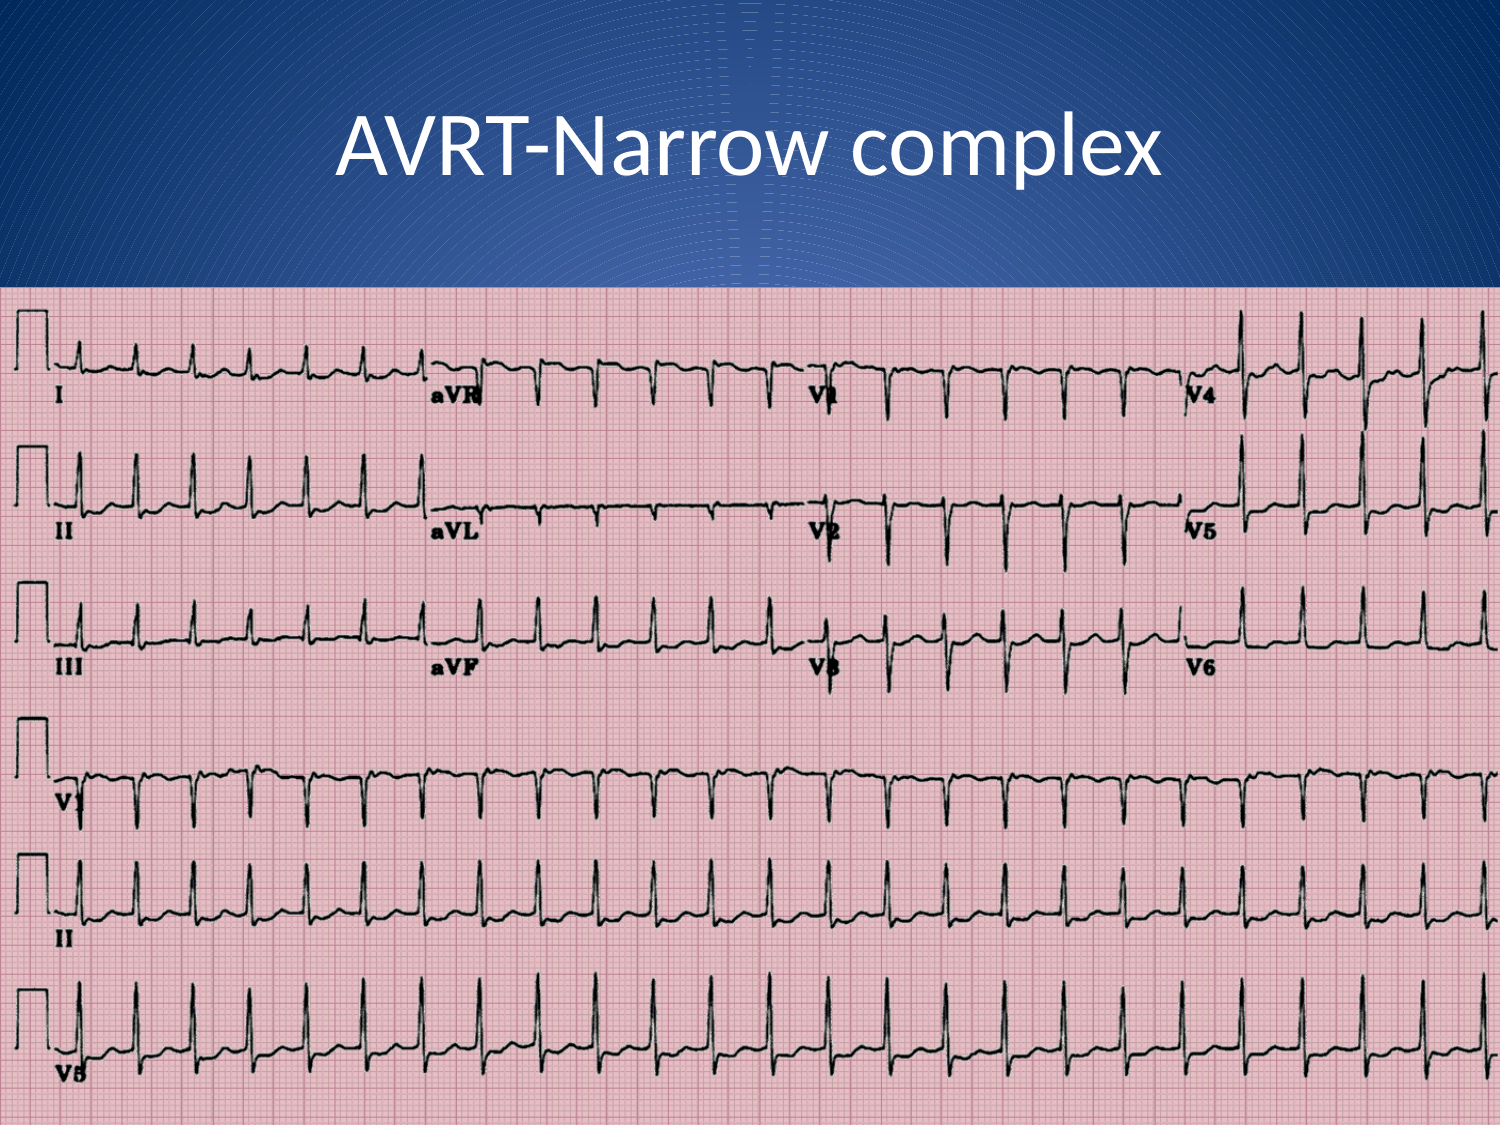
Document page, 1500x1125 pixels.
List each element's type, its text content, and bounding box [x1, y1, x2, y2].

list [0, 287, 1500, 1125]
title AVRT-Narrow complex [75, 45, 1425, 233]
